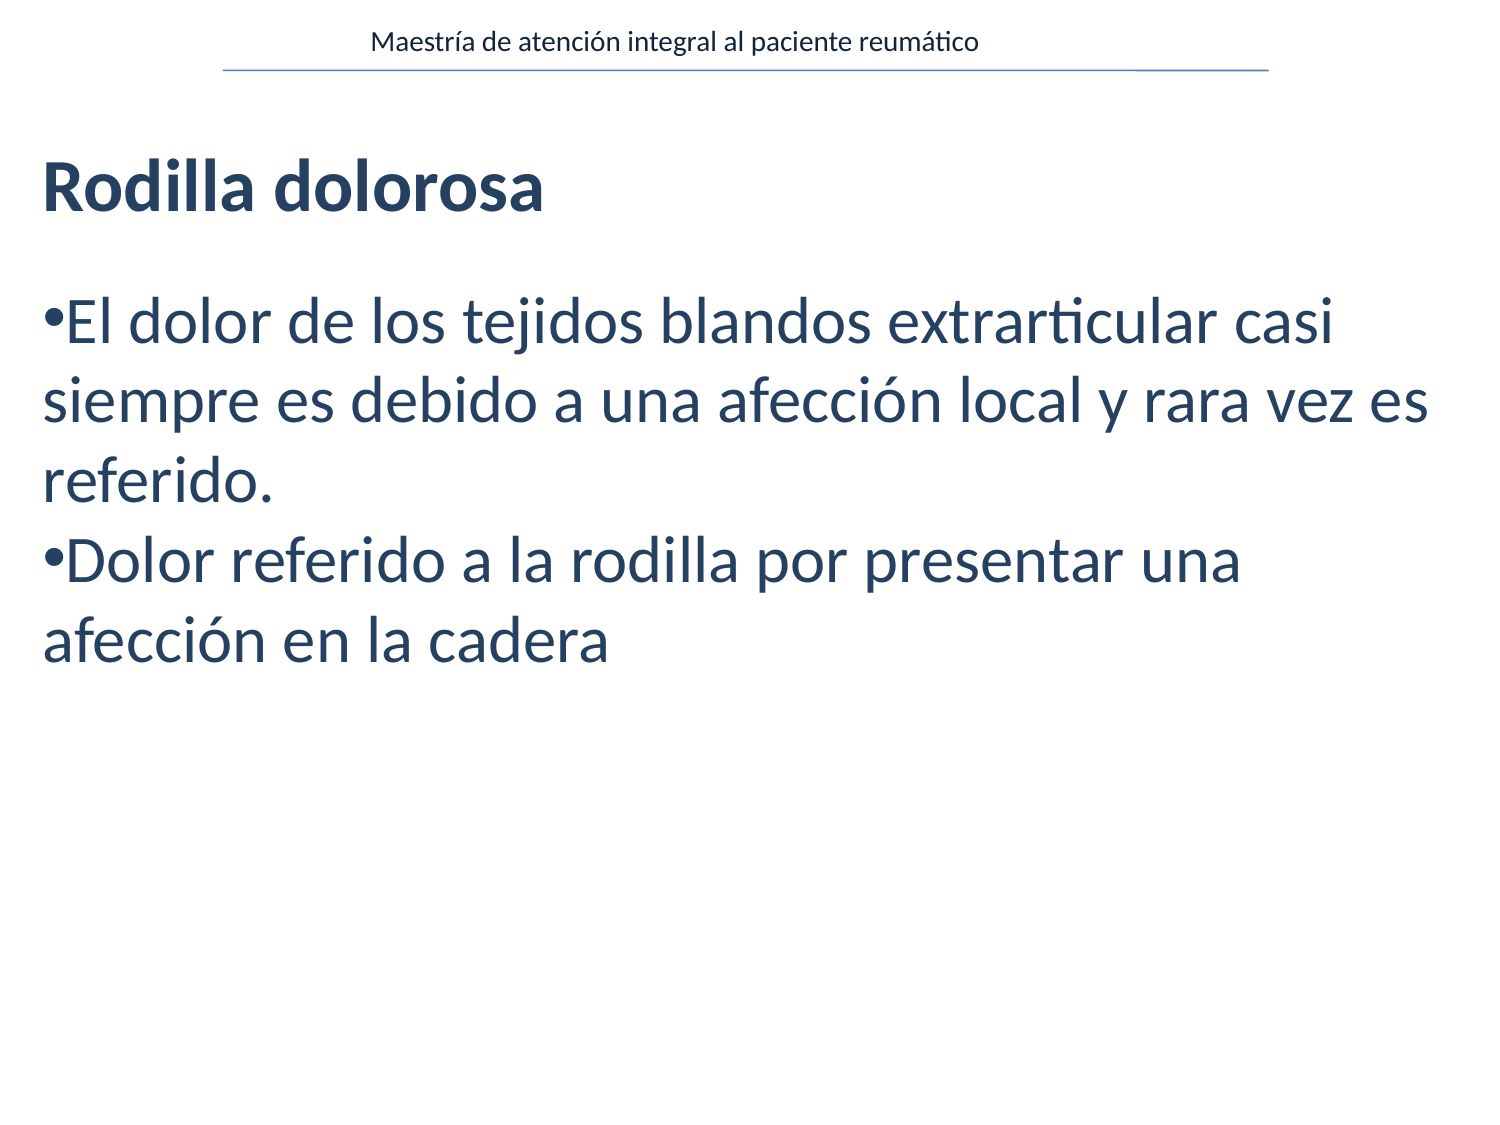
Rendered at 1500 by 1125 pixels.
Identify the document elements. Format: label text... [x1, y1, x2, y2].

text_box Maestría de atención integral al paciente reumático [222, 14, 1128, 65]
text_box Rodilla dolorosa El dolor de los tejidos blandos extrarticular casi siempre es debido a una afección local y rara vez es referido. Dolor referido a la rodilla por presentar una afección en la cadera [27, 128, 1463, 1004]
